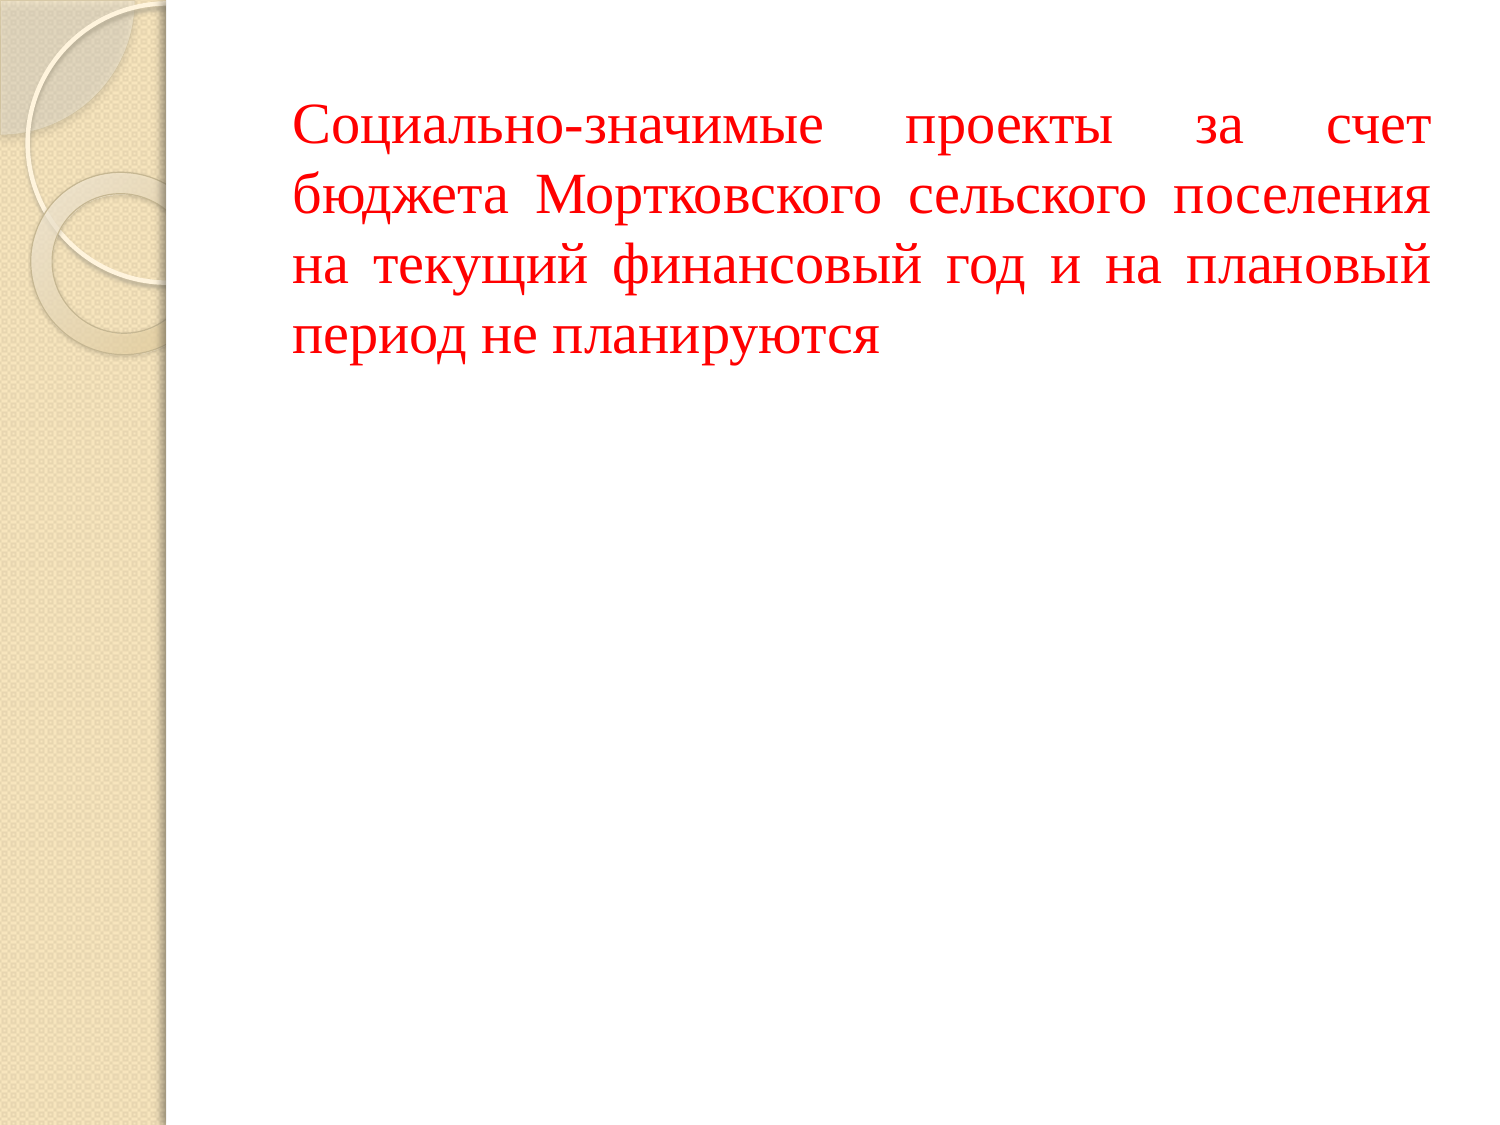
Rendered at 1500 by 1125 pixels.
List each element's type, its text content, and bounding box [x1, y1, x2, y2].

text_box Социально-значимые проекты за счет бюджета Мортковского сельского поселения на текущий финансовый год и на плановый период не планируются [277, 78, 1447, 373]
